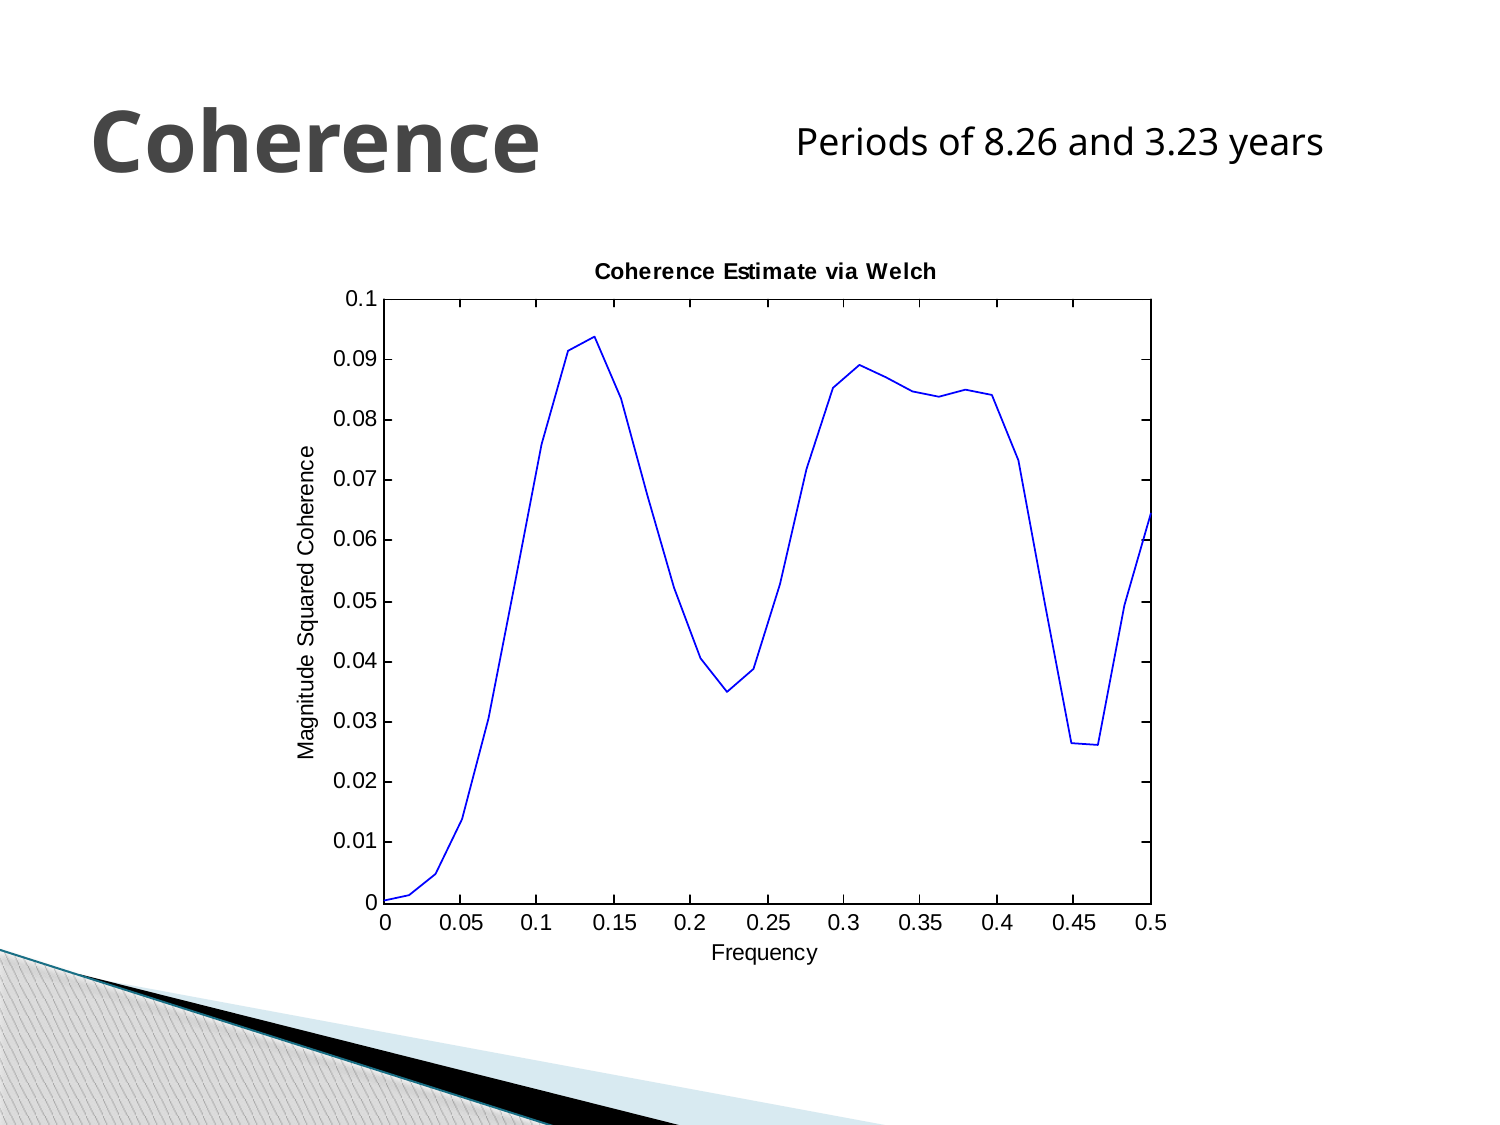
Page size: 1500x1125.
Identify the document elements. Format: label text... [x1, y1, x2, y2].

text_box Periods of 8.26 and 3.23 years [780, 110, 1340, 171]
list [255, 242, 1245, 986]
title Coherence [75, 45, 1425, 233]
